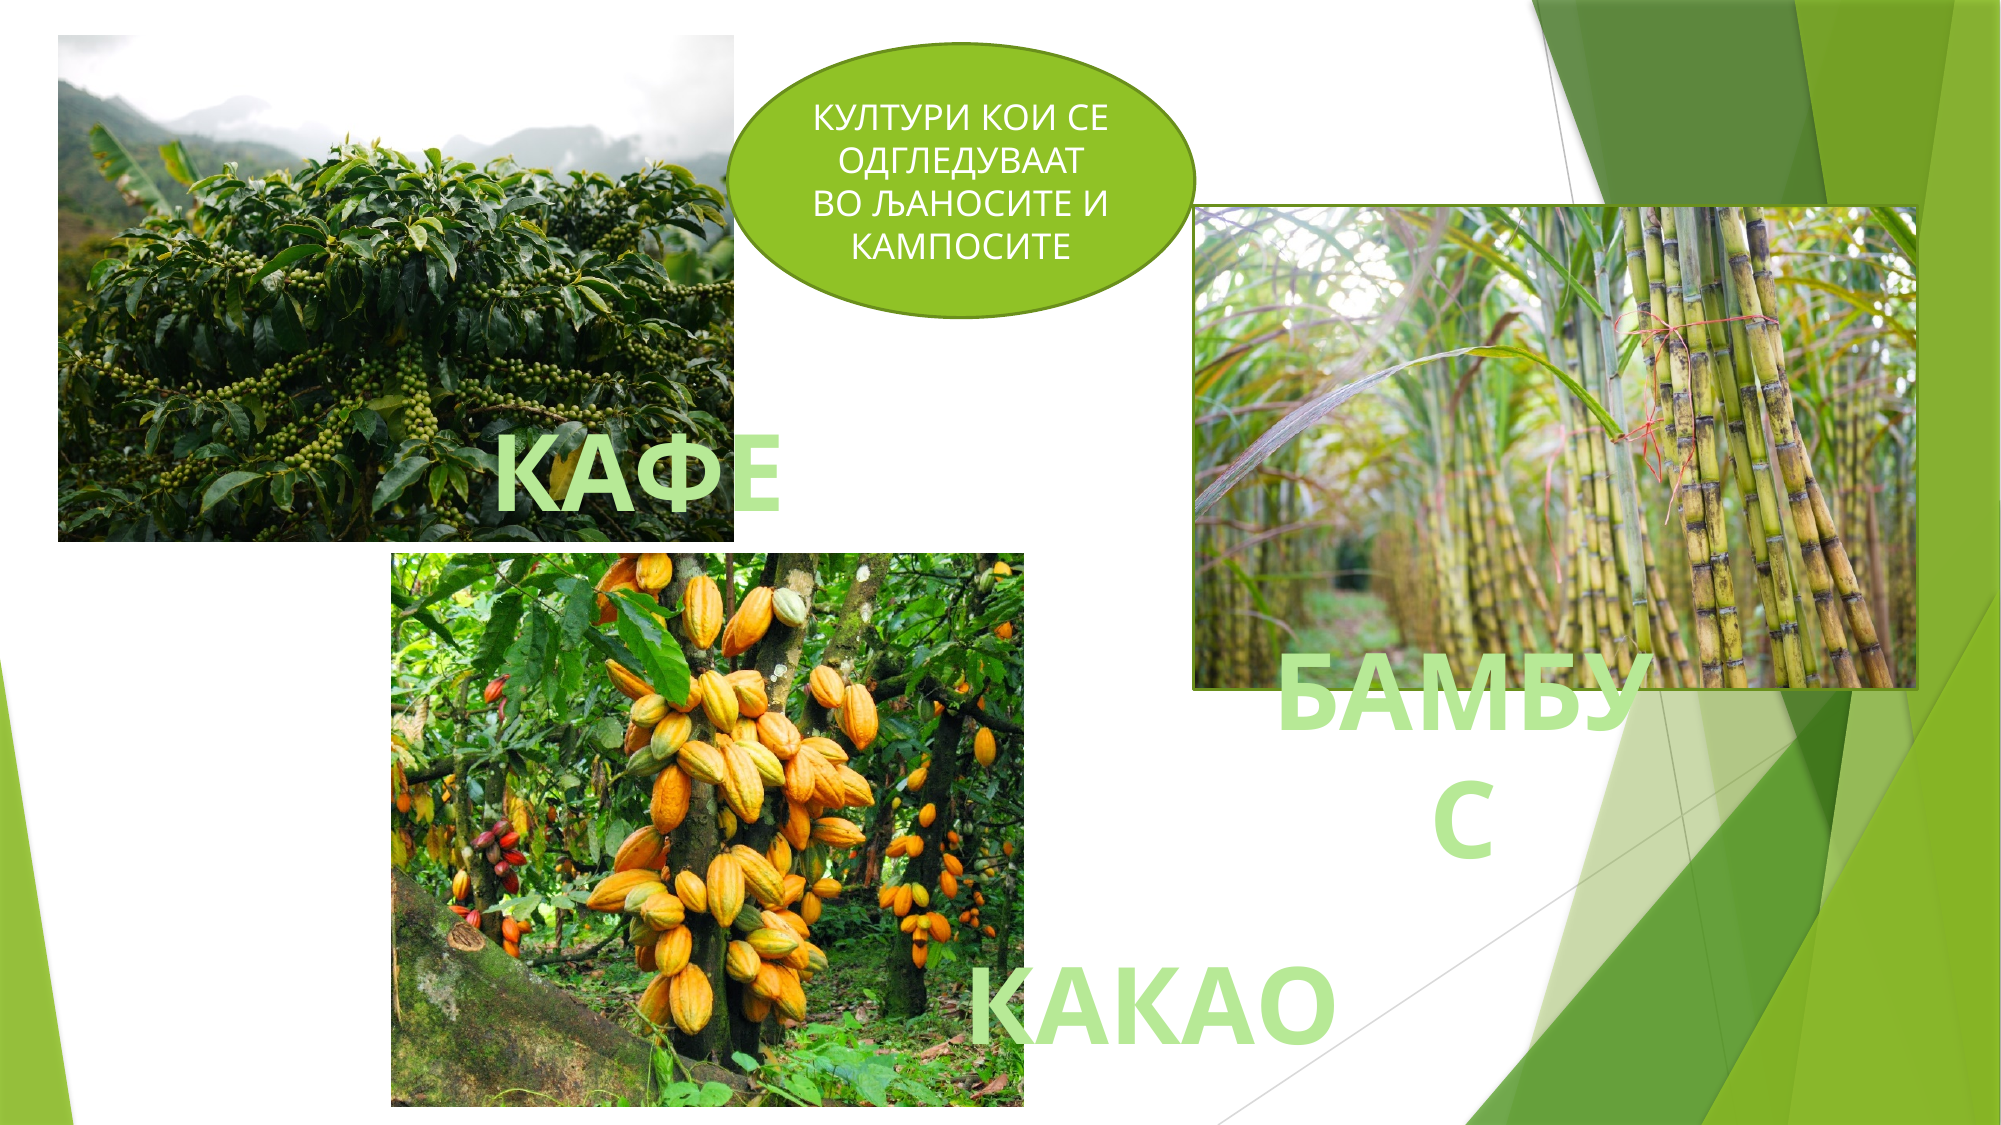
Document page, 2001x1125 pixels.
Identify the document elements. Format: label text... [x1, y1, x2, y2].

text_box КАКАО [1030, 930, 1356, 1074]
text_box КАФЕ [740, 396, 801, 541]
text_box КУЛТУРИ КОИ СЕ ОДГЛЕДУВААТ ВО ЉАНОСИТЕ И КАМПОСИТЕ [740, 42, 1197, 320]
picture [1194, 206, 1917, 689]
picture [390, 553, 1024, 1108]
text_box БАМБУС [1240, 698, 1687, 888]
picture [58, 35, 735, 543]
